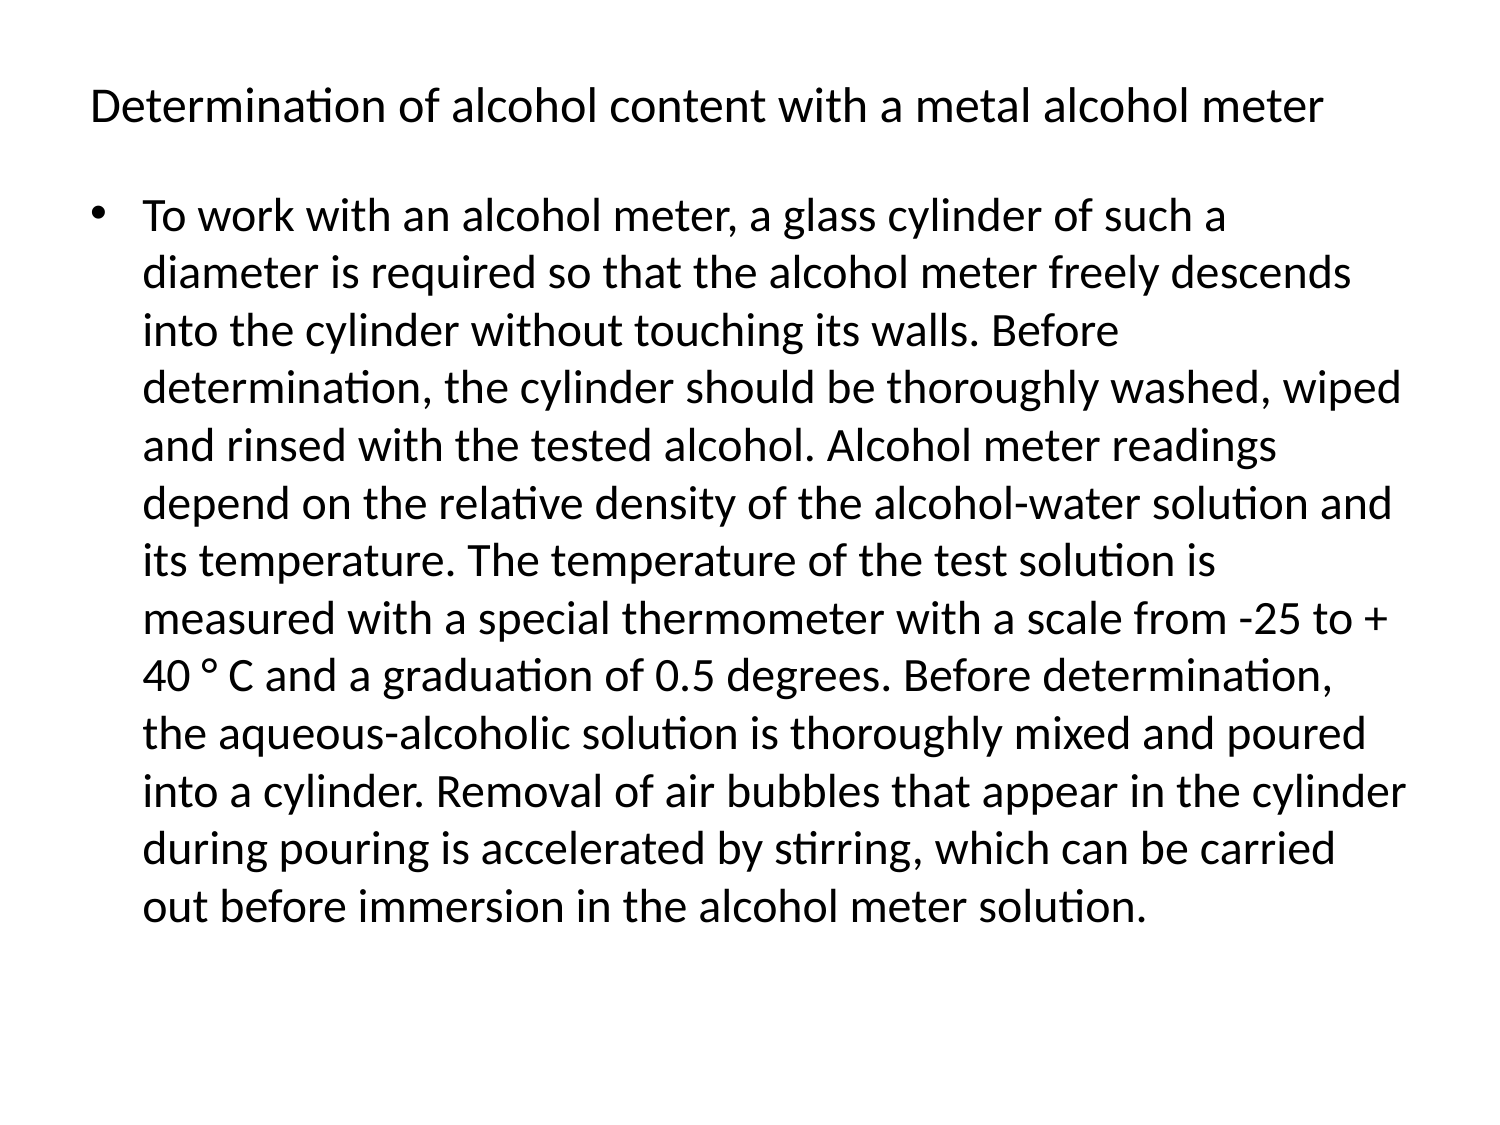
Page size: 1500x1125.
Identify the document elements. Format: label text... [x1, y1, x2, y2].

title Determination of alcohol content with a metal alcohol meter [75, 45, 1425, 175]
list To work with an alcohol meter, a glass cylinder of such a diameter is required so that the alcohol meter freely descends into the cylinder without touching its walls. Before determination, the cylinder should be thoroughly washed, wiped and rinsed with the tested alcohol. Alcohol meter readings depend on the relative density of the alcohol-water solution and its temperature. The temperature of the test solution is measured with a special thermometer with a scale from -25 to + 40 ° C and a graduation of 0.5 degrees. Before determination, the aqueous-alcoholic solution is thoroughly mixed and poured into a cylinder. Removal of air bubbles that appear in the cylinder during pouring is accelerated by stirring, which can be carried out before immersion in the alcohol meter solution. [75, 175, 1425, 1005]
